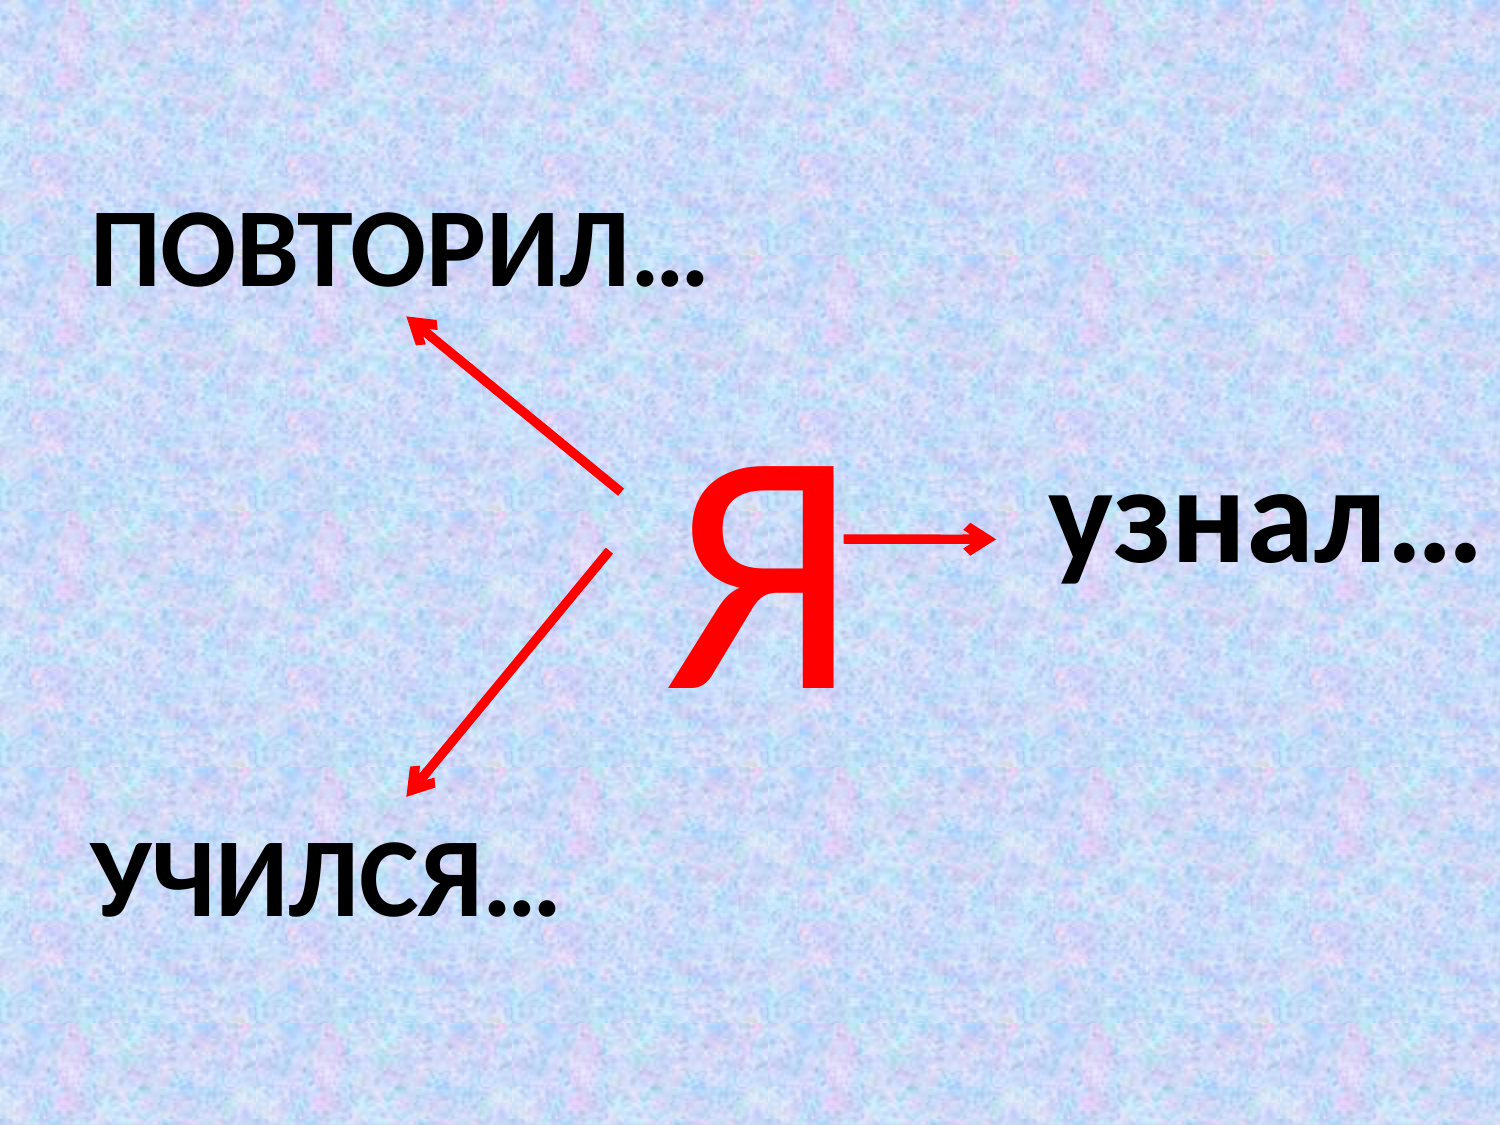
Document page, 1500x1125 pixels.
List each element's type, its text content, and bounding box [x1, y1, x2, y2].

list ПОВТОРИЛ… [75, 58, 738, 317]
list узнал… [1031, 433, 1500, 598]
list УЧИЛСЯ… [75, 796, 738, 1005]
picture [0, 0, 1500, 1125]
title Я [609, 386, 914, 715]
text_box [406, 316, 622, 493]
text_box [406, 550, 610, 798]
